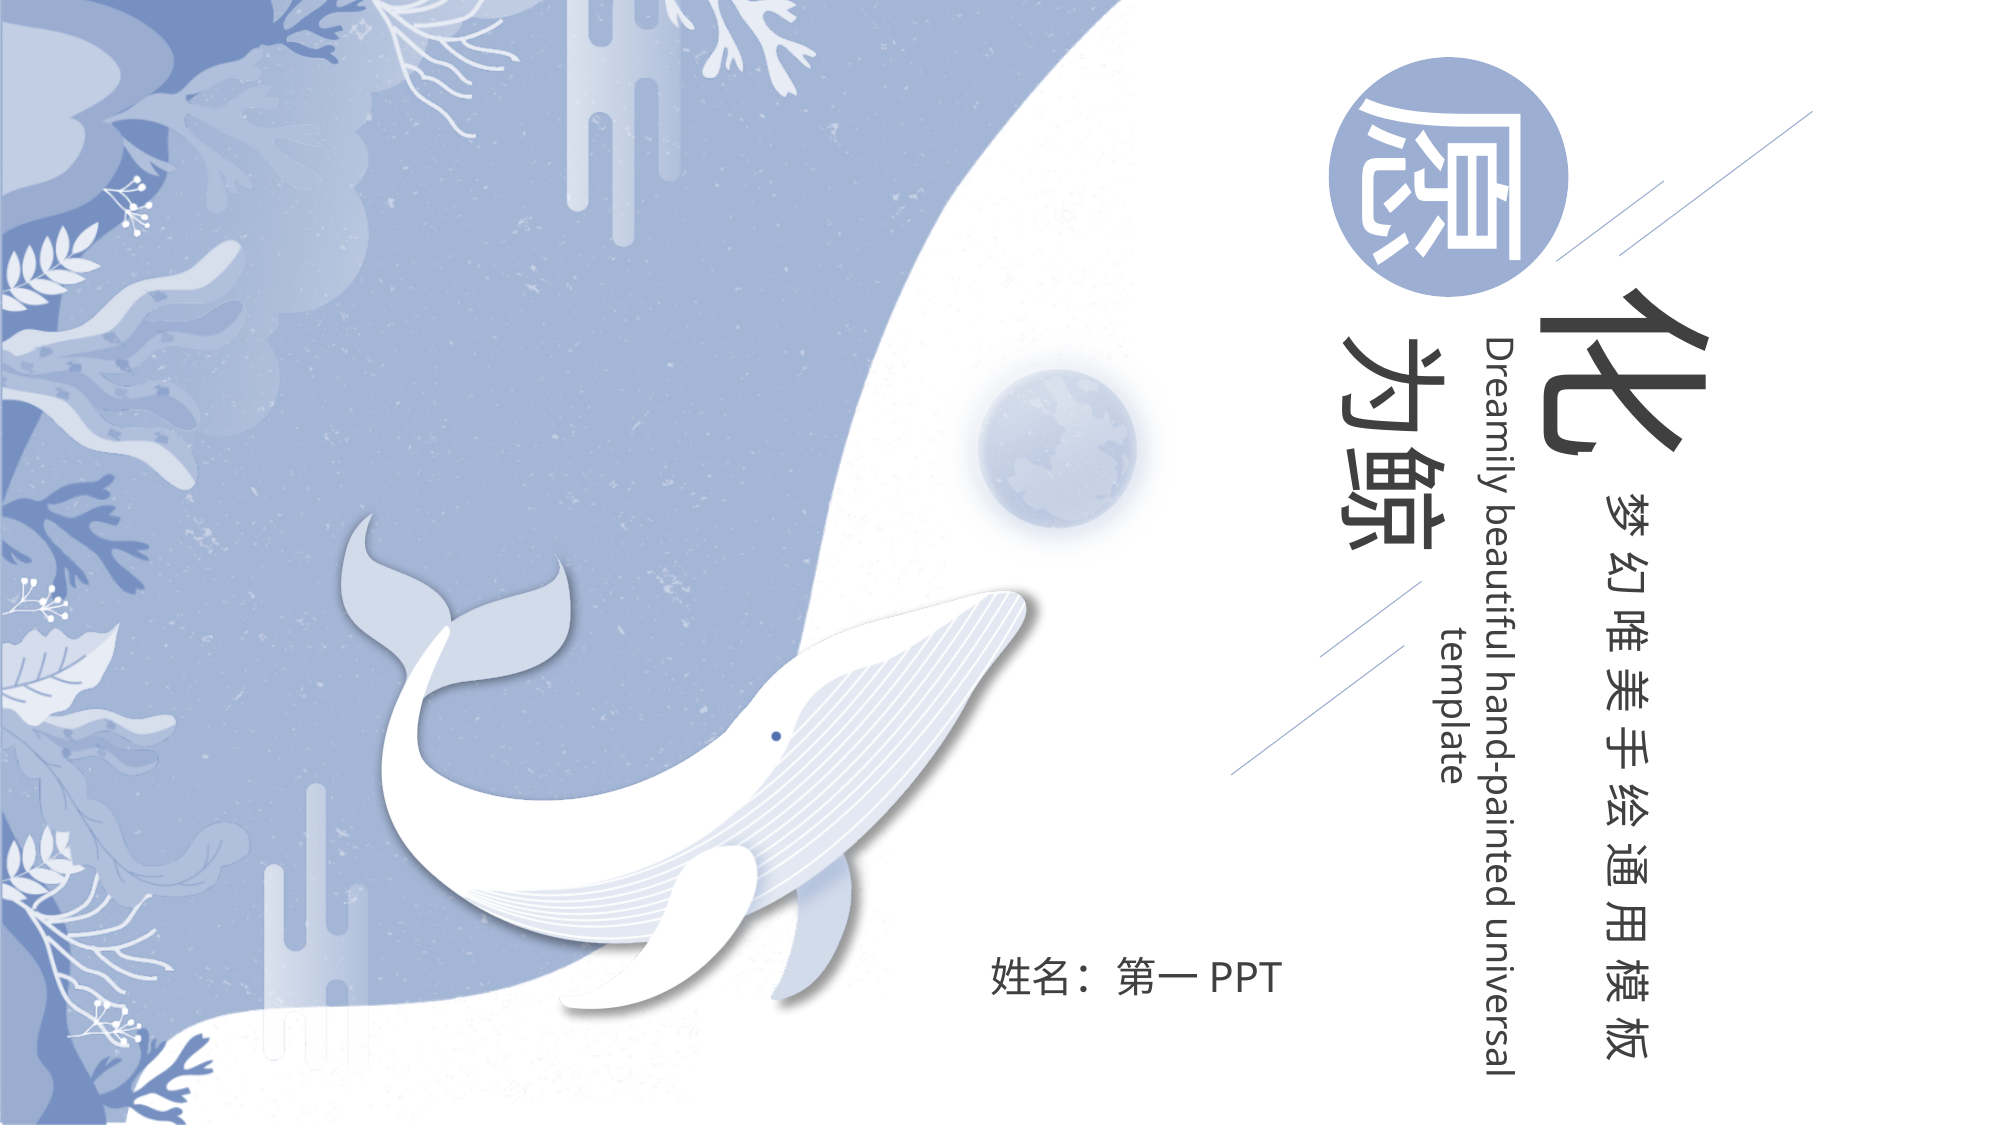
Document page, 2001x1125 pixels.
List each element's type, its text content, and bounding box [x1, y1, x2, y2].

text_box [1231, 57, 1813, 1108]
picture [0, 0, 1213, 1125]
text_box 姓名：第一PPT [1212, 943, 1231, 1008]
